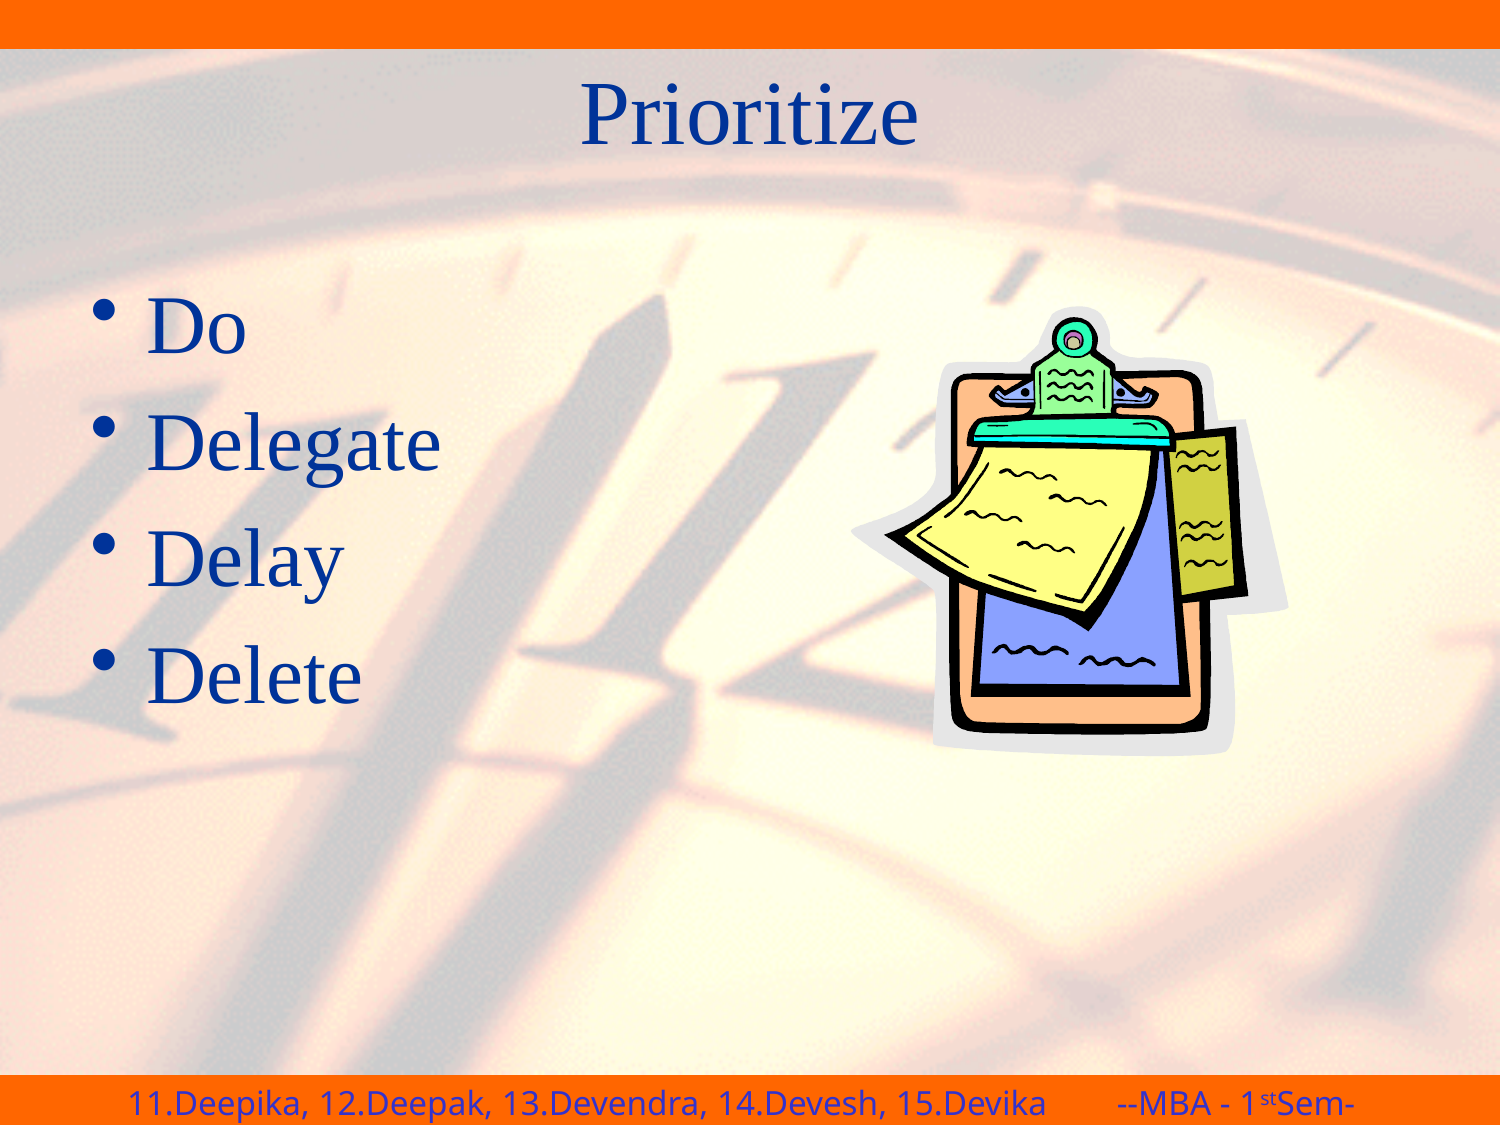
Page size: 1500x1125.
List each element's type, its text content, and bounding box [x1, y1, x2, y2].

picture [849, 299, 1296, 763]
list Do Delegate Delay Delete [75, 262, 737, 1005]
title Prioritize [75, 45, 1425, 233]
